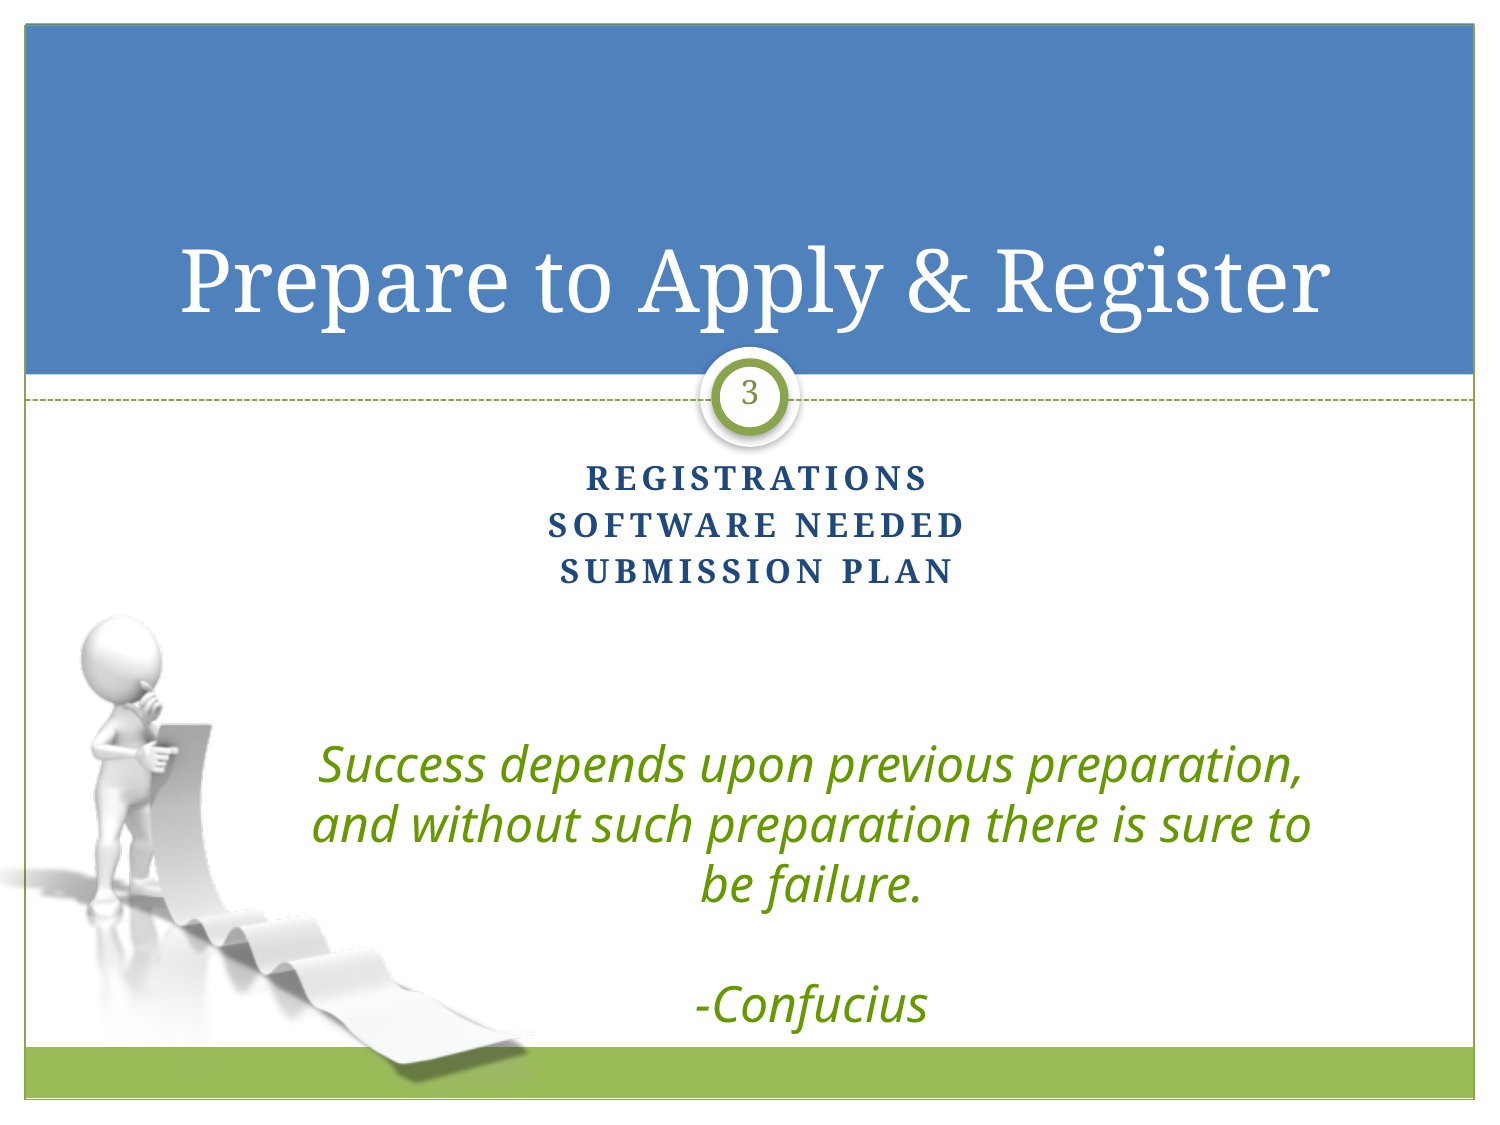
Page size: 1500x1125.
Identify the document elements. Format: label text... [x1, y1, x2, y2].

text_box Success depends upon previous preparation, and without such preparation there is sure to be failure. -Confucius [605, 724, 1338, 1040]
slide_number 3 [712, 357, 788, 430]
list Registrations Software needed Submission plan [224, 449, 1288, 724]
title Prepare to Apply & Register [118, 87, 1394, 338]
picture [0, 561, 601, 1109]
